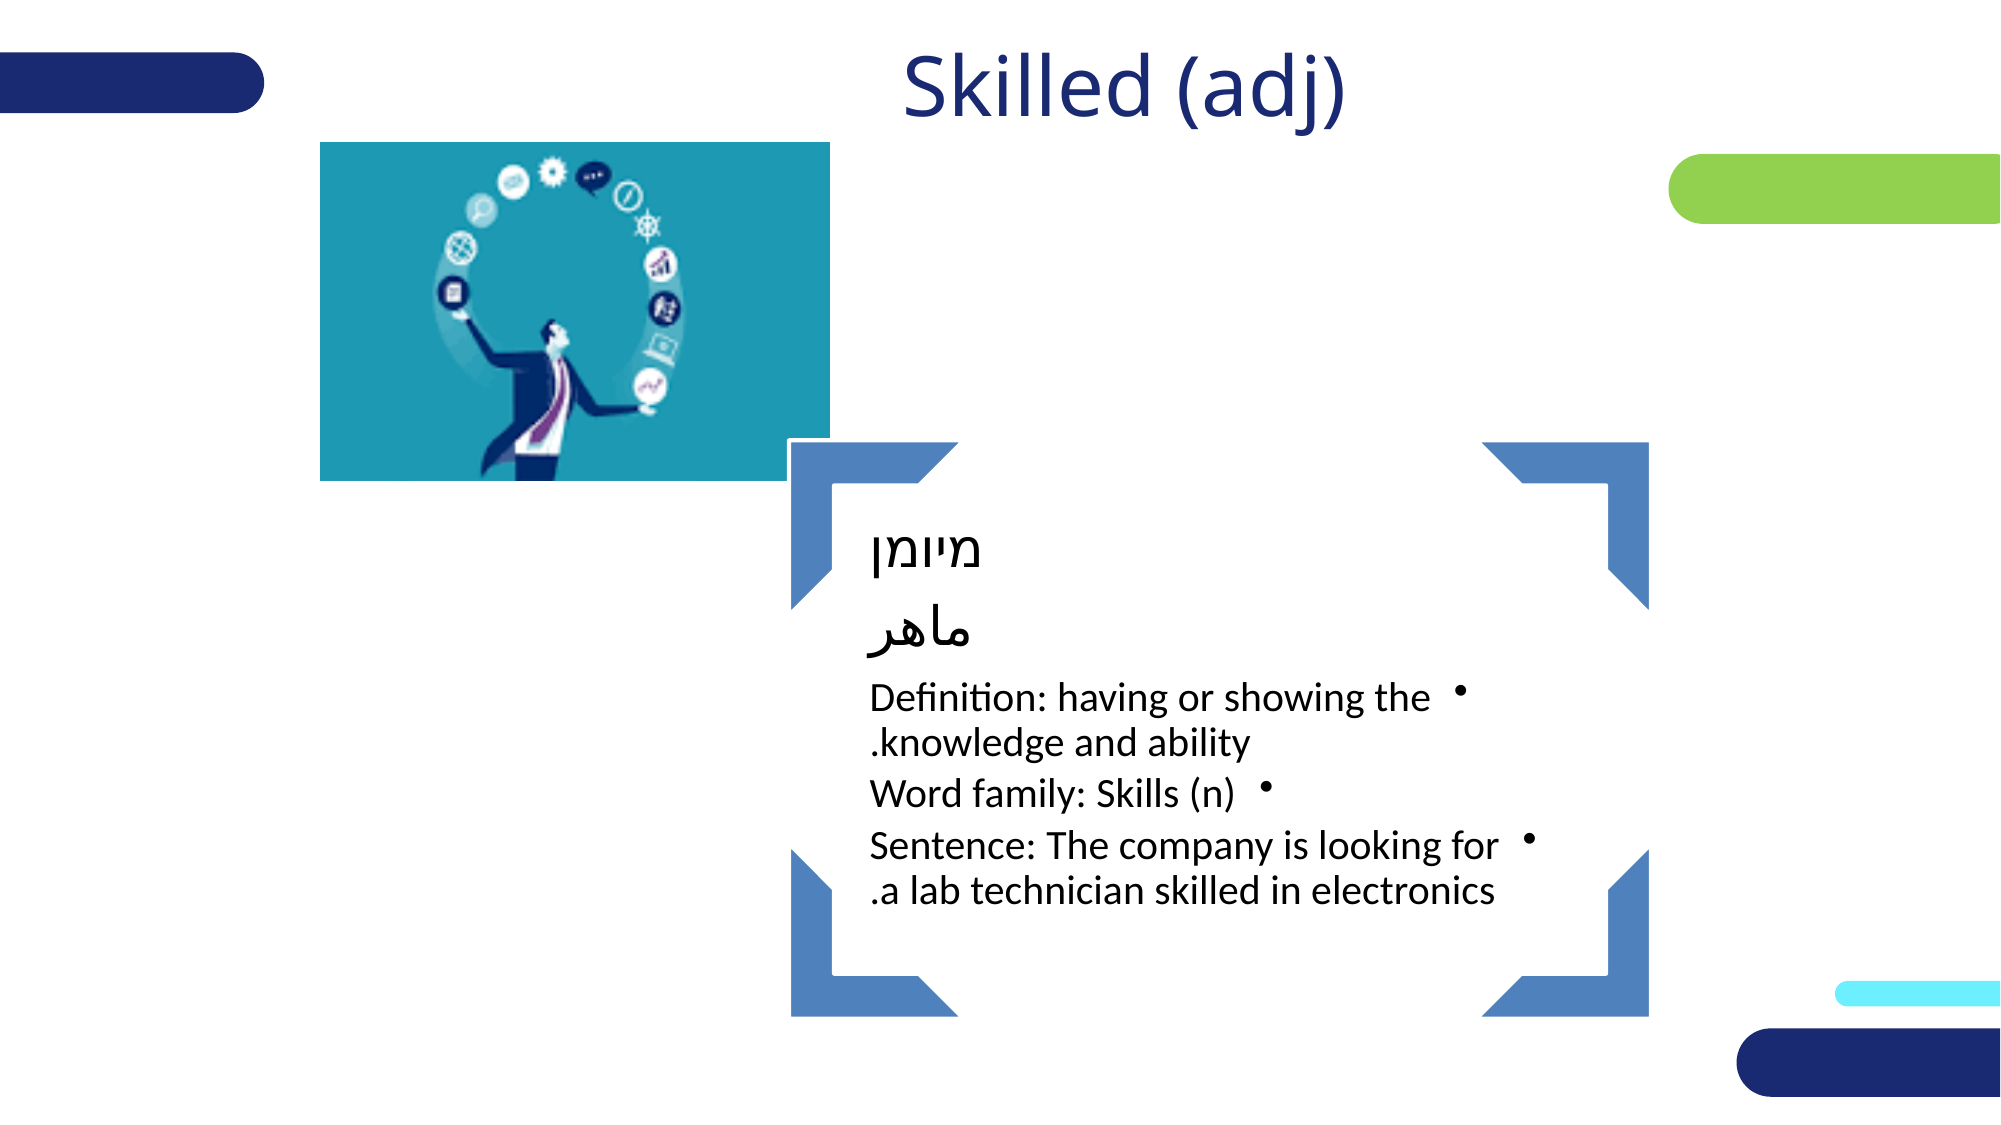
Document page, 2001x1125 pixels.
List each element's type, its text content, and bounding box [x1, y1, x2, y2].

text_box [317, 134, 1652, 1025]
title Skilled (adj) [284, 30, 1966, 136]
